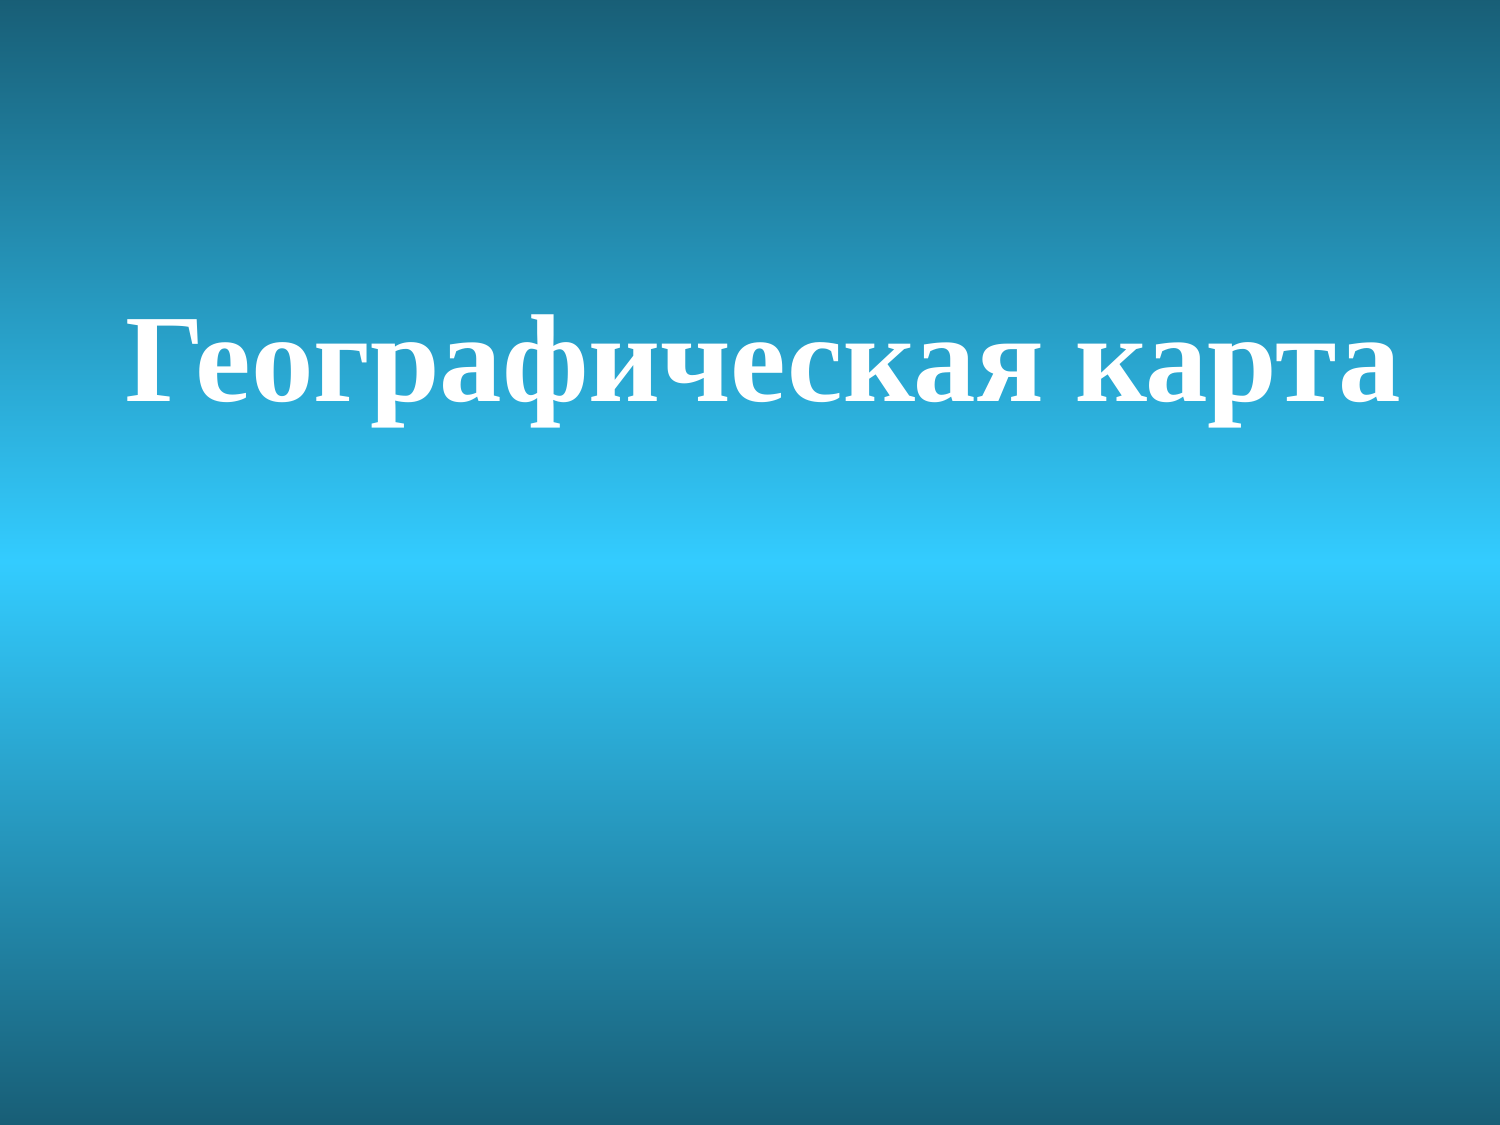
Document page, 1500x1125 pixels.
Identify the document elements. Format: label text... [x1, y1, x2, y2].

text_box Географическая карта [105, 269, 1453, 435]
